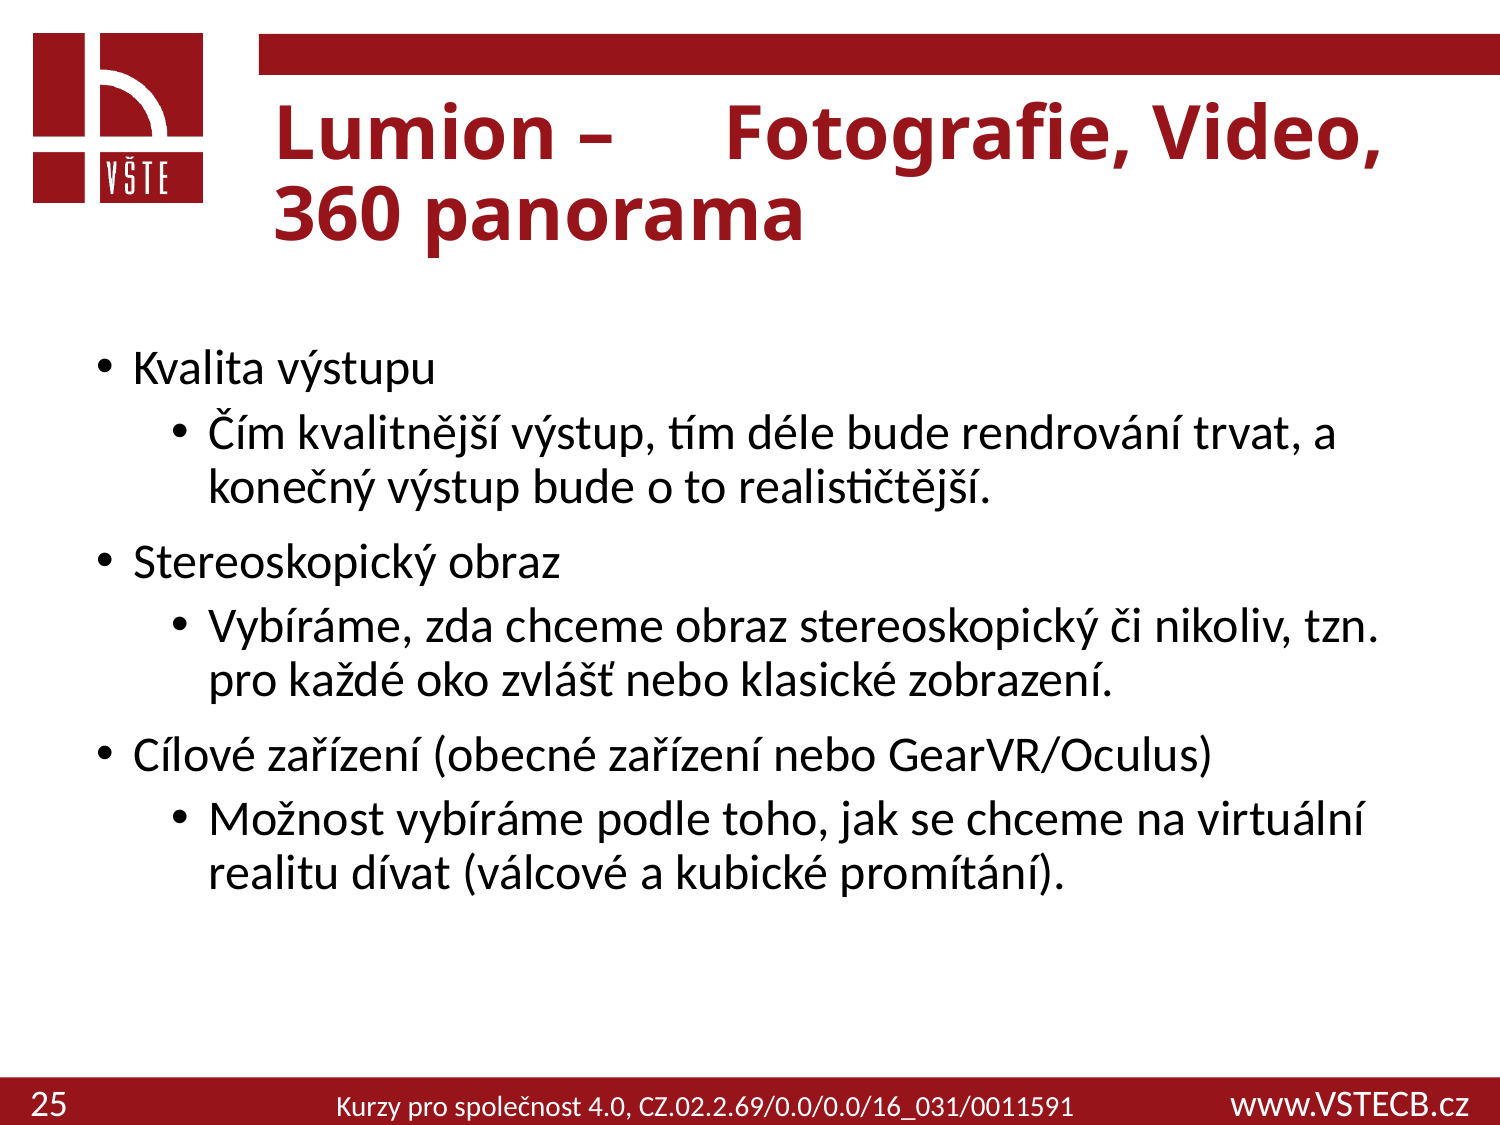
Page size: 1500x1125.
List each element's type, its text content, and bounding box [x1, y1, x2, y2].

title Lumion – Fotografie, Video, 360 panorama [258, 76, 1462, 278]
text_box 25 Kurzy pro společnost 4.0, CZ.02.2.69/0.0/0.0/16_031/0011591 www.VSTECB.cz [0, 1076, 1500, 1125]
list Kvalita výstupu Čím kvalitnější výstup, tím déle bude rendrování trvat, a konečný výstup bude o to realističtější. Stereoskopický obraz Vybíráme, zda chceme obraz stereoskopický či nikoliv, tzn. pro každé oko zvlášť nebo klasické zobrazení. Cílové zařízení (obecné zařízení nebo GearVR/Oculus) Možnost vybíráme podle toho, jak se chceme na virtuální realitu dívat (válcové a kubické promítání). [81, 334, 1419, 901]
picture [33, 33, 203, 203]
text_box [258, 33, 1500, 76]
